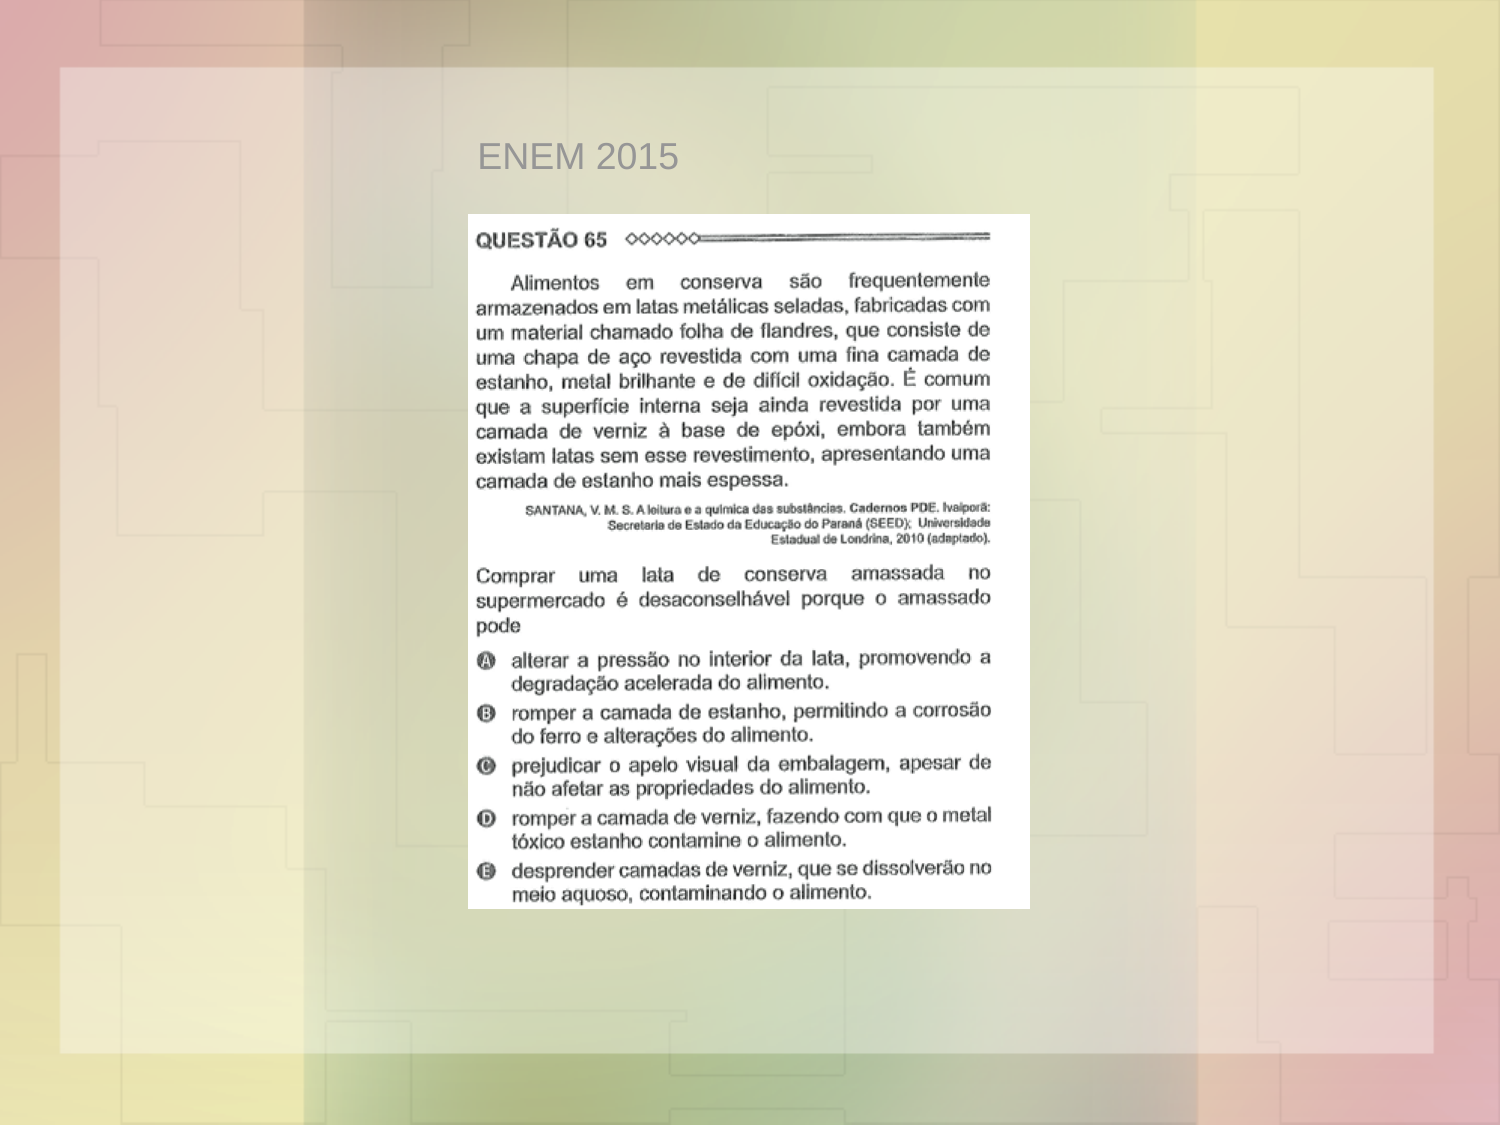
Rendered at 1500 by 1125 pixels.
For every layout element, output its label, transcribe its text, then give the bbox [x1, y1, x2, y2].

text_box ENEM 2015 [462, 124, 775, 185]
picture [0, 0, 1500, 1125]
